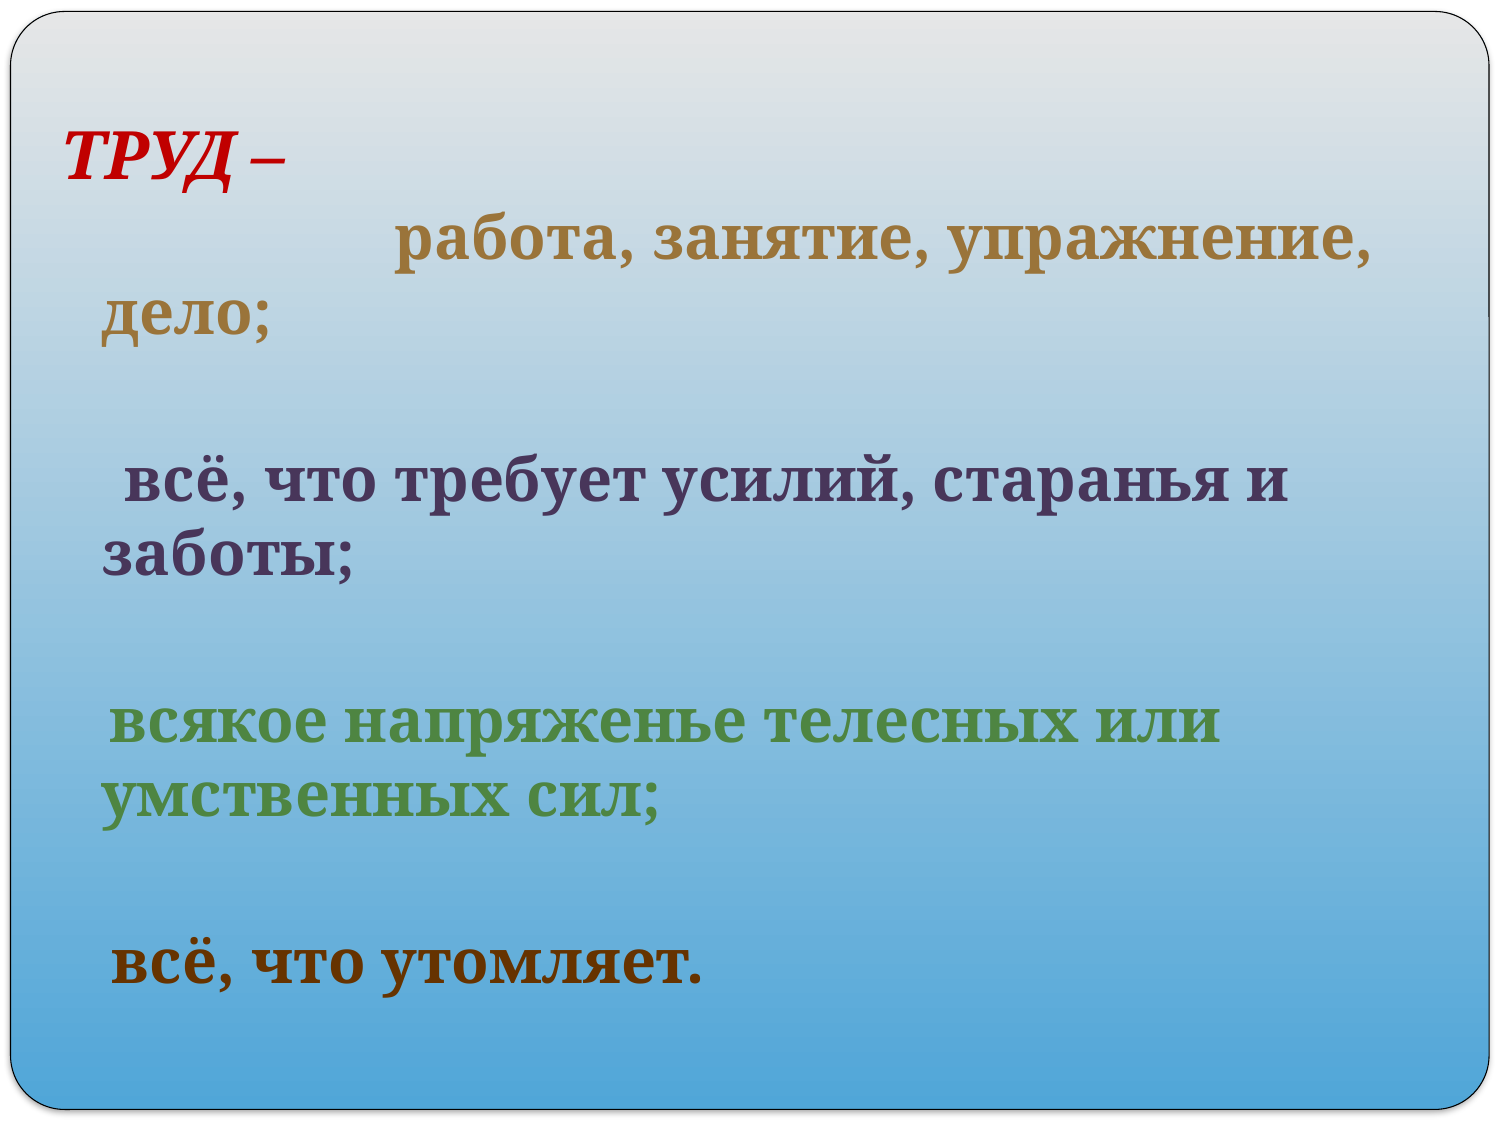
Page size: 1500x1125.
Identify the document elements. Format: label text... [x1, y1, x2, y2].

list ТРУД – работа, занятие, упражнение, дело; всё, что требует усилий, старанья и заботы; всякое напряженье телесных или умственных сил; всё, что утомляет. [46, 105, 1425, 1005]
